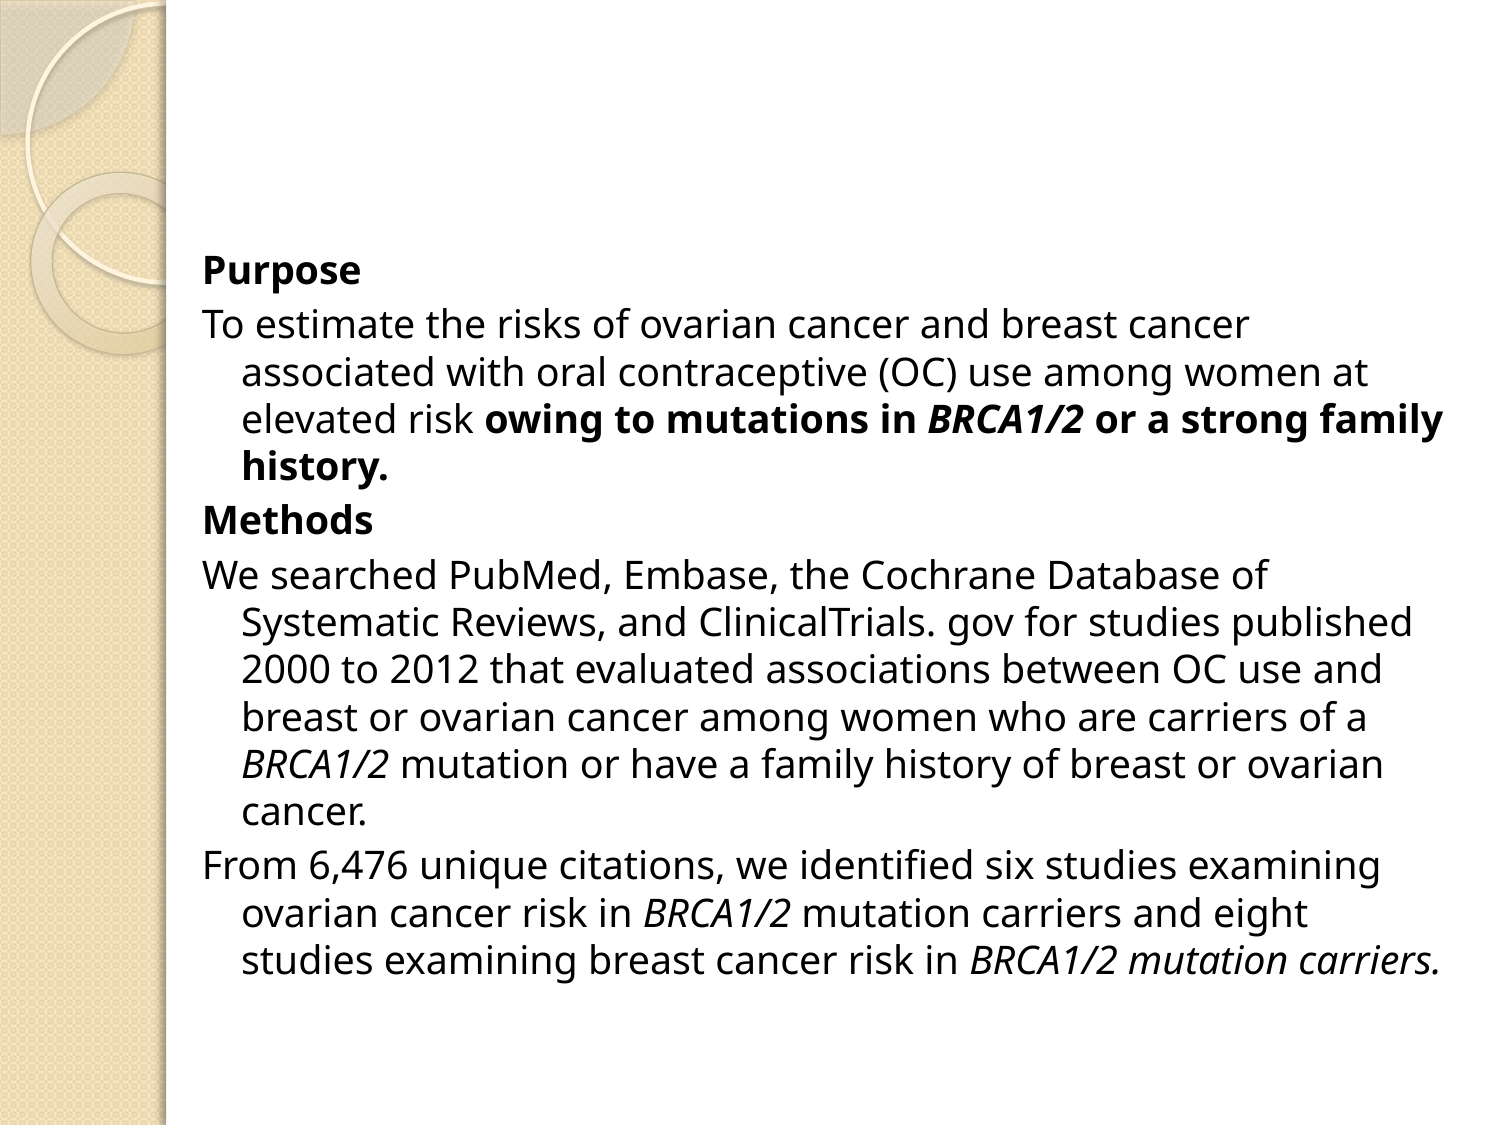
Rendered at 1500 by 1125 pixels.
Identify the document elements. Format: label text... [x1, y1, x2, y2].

list Purpose To estimate the risks of ovarian cancer and breast cancer associated with oral contraceptive (OC) use among women at elevated risk owing to mutations in BRCA1/2 or a strong family history. Methods We searched PubMed, Embase, the Cochrane Database of Systematic Reviews, and ClinicalTrials. gov for studies published 2000 to 2012 that evaluated associations between OC use and breast or ovarian cancer among women who are carriers of a BRCA1/2 mutation or have a family history of breast or ovarian cancer. From 6,476 unique citations, we identified six studies examining ovarian cancer risk in BRCA1/2 mutation carriers and eight studies examining breast cancer risk in BRCA1/2 mutation carriers. [175, 237, 1466, 1025]
